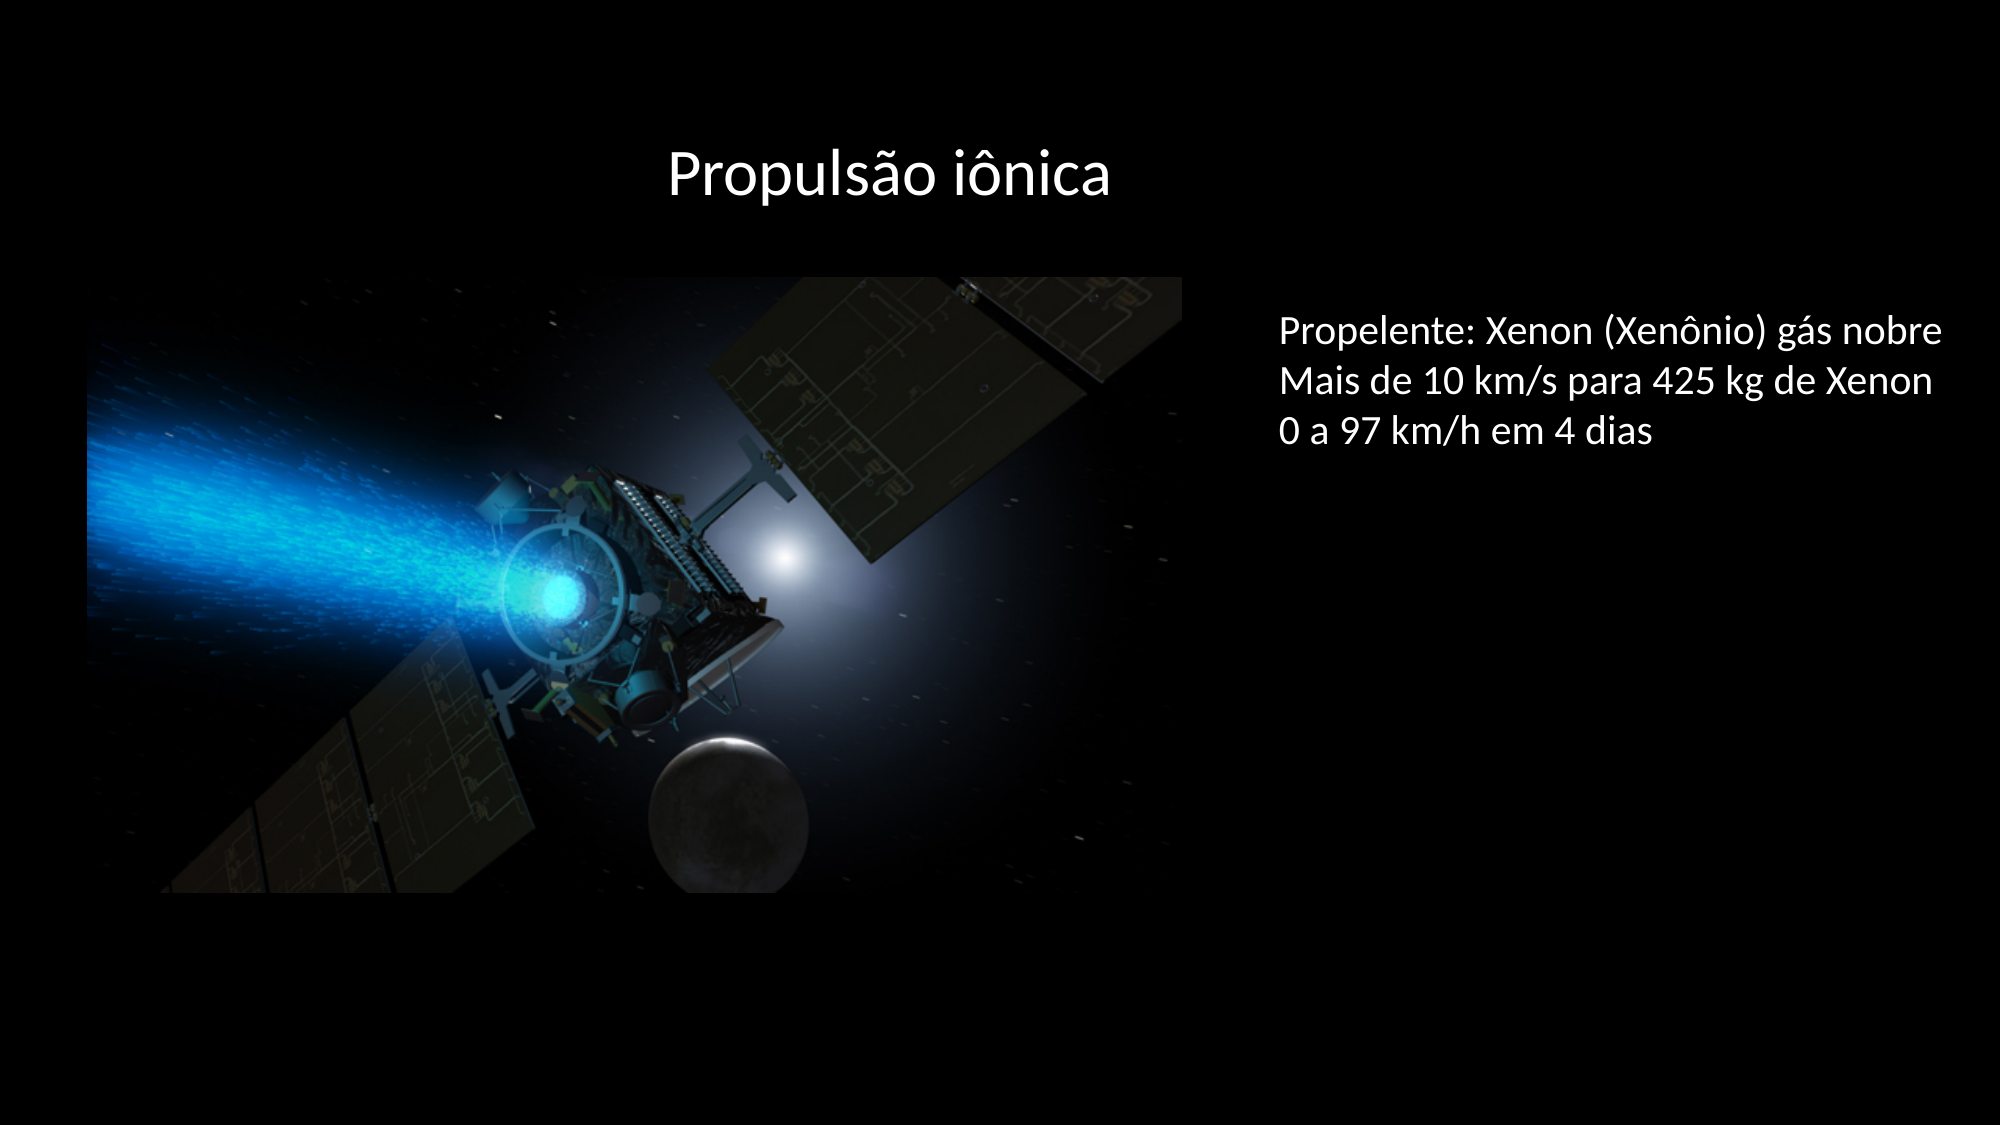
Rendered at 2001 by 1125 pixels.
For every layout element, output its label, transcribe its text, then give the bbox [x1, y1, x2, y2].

text_box Propulsão iônica [652, 121, 1398, 217]
picture [87, 277, 1182, 894]
text_box Propelente: Xenon (Xenônio) gás nobre Mais de 10 km/s para 425 kg de Xenon 0 a 97 km/h em 4 dias [1264, 295, 2000, 610]
